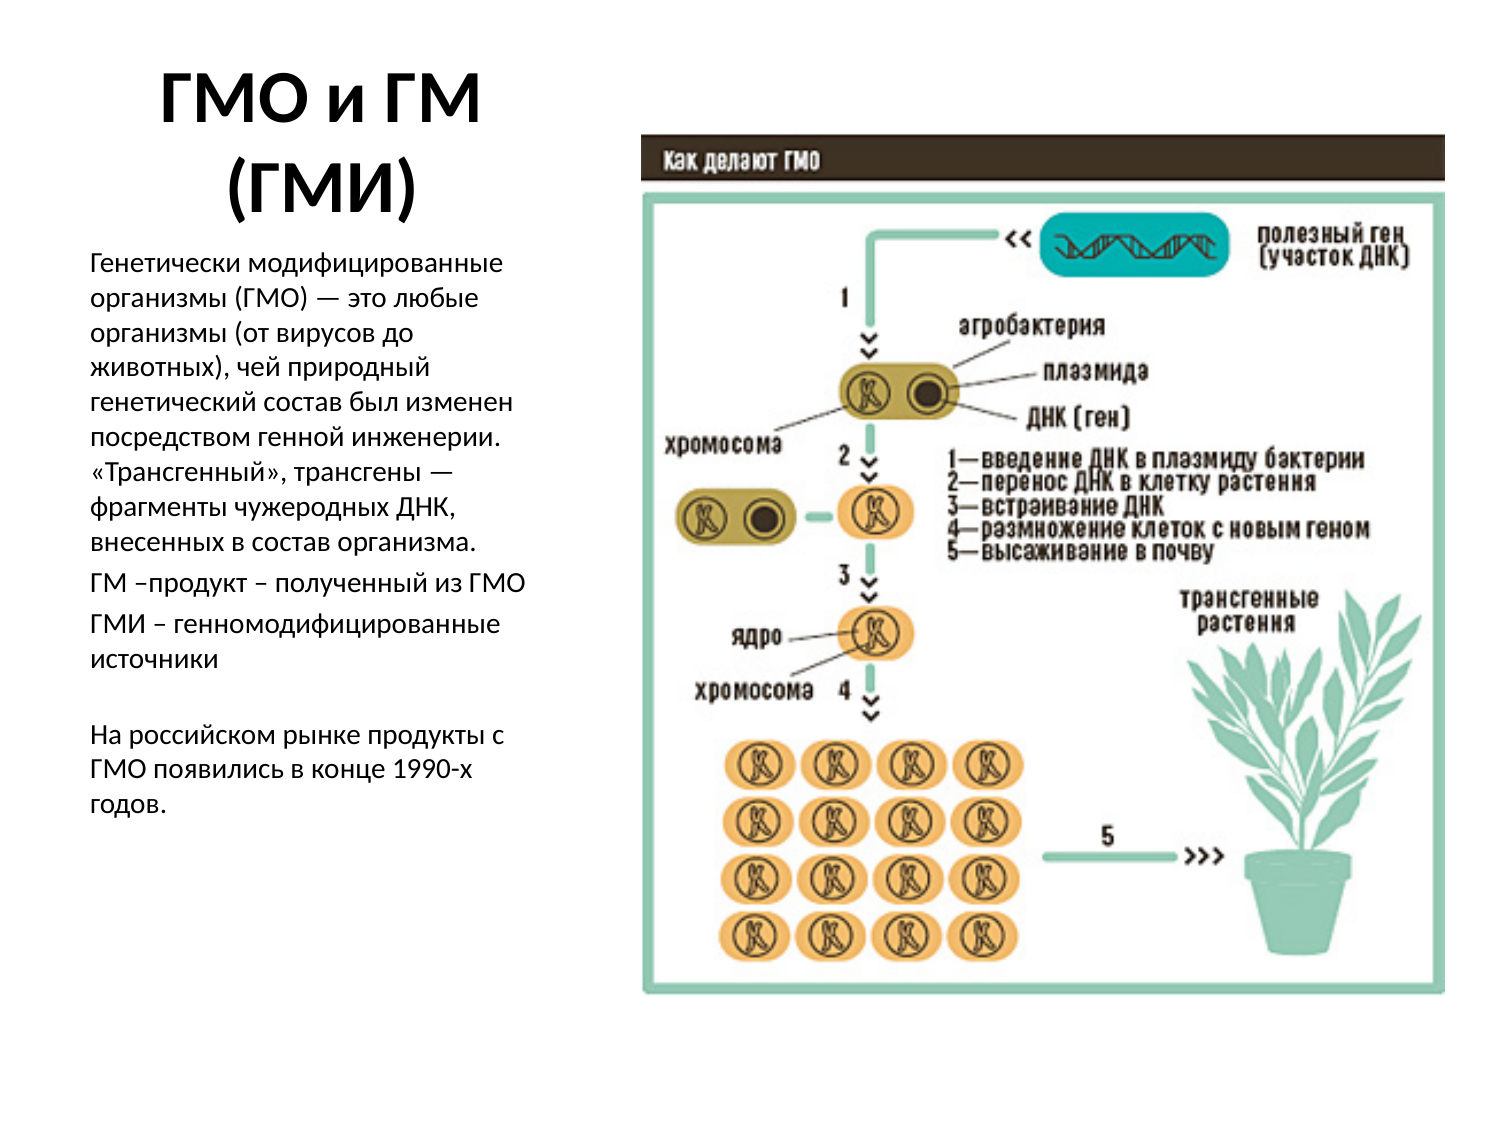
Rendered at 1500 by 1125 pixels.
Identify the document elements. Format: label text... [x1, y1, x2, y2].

list Генетически модифицированные организмы (ГМО) — это любые организмы (от вирусов до животных), чей природный генетический состав был изменен посредством генной инженерии. «Трансгенный», трансгены — фрагменты чужеродных ДНК, внесенных в состав организма. ГМ –продукт – полученный из ГМО ГМИ – генномодифицированные источники На российском рынке продукты с ГМО появились в конце 1990-х годов. [75, 235, 569, 1005]
title ГМО и ГМ (ГМИ) [75, 44, 569, 235]
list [640, 132, 1445, 997]
